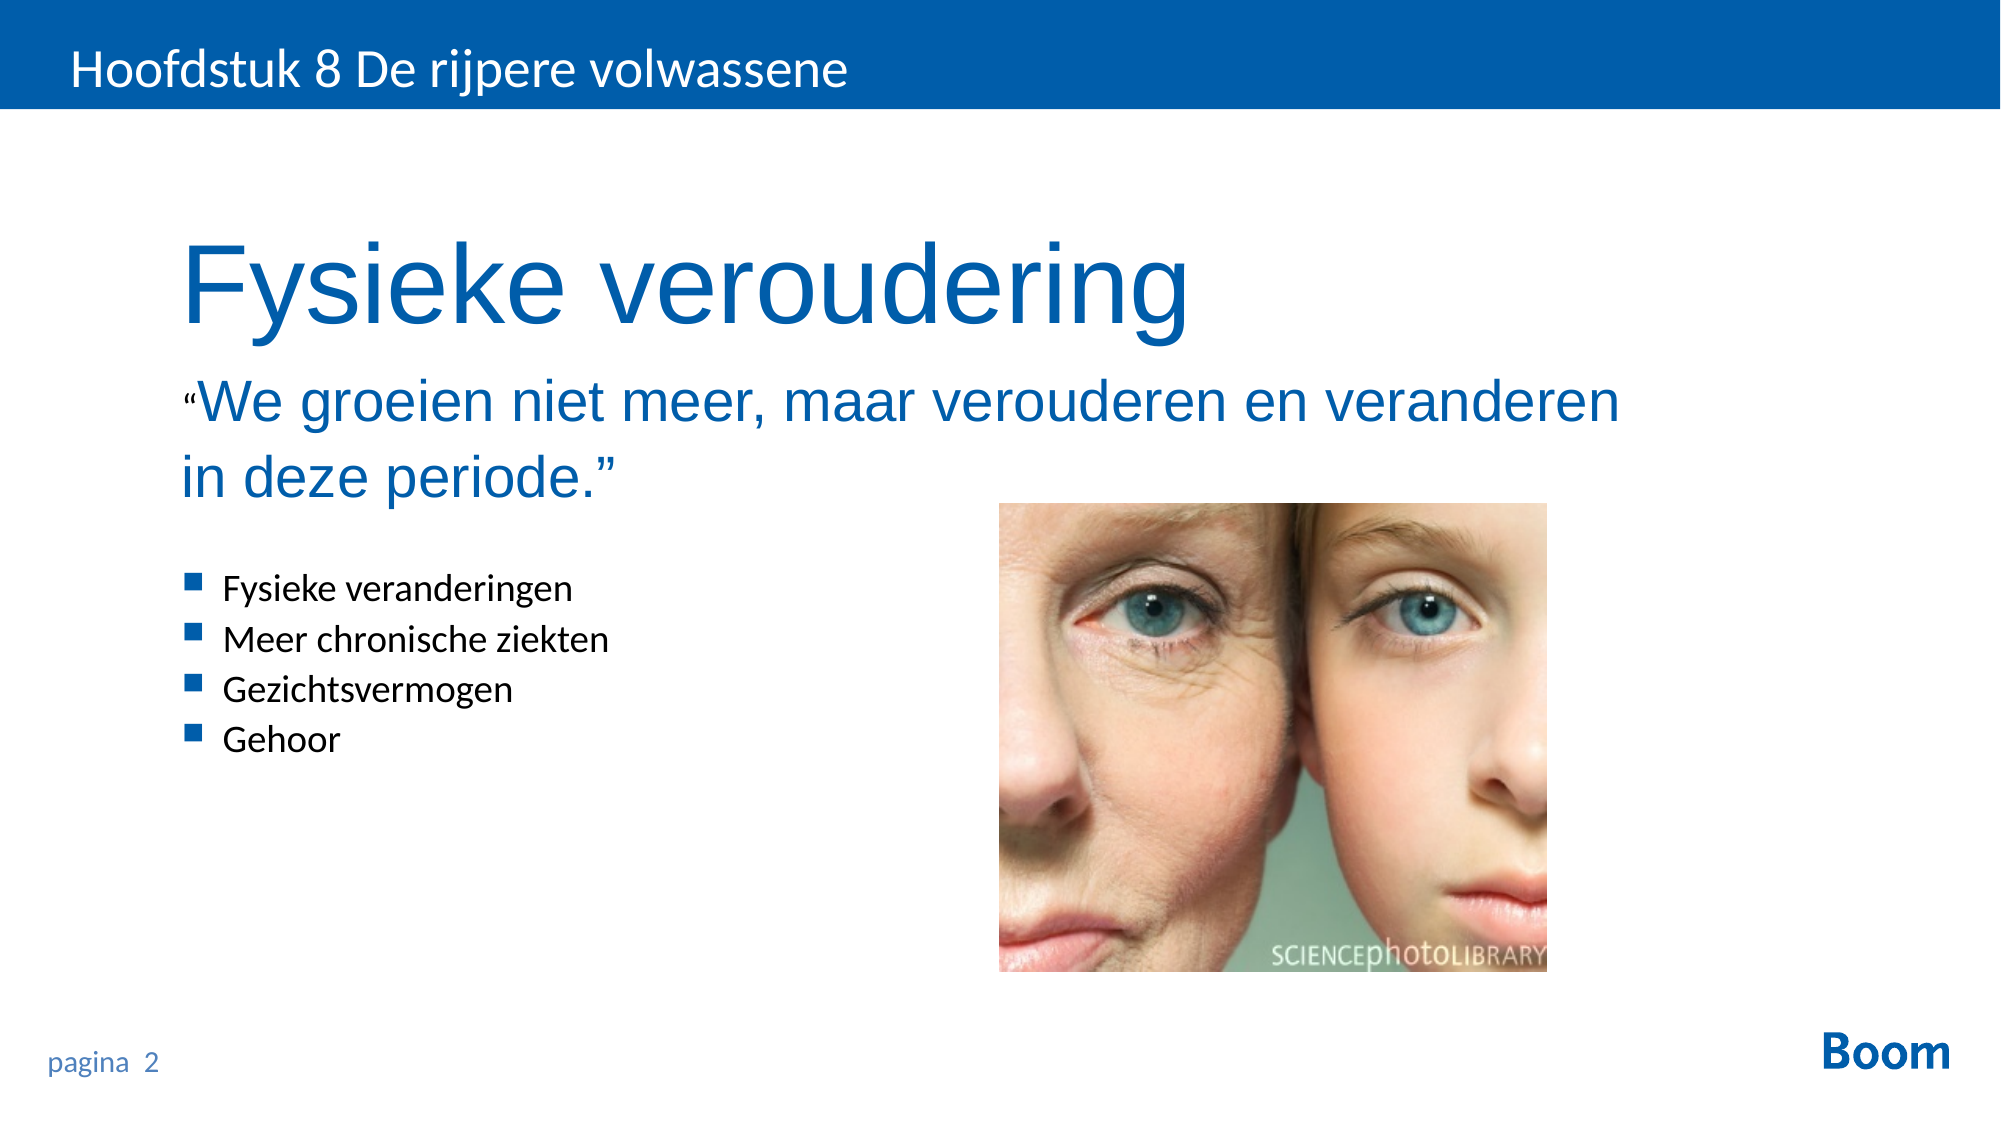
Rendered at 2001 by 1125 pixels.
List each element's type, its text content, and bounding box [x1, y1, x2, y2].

list “We groeien niet meer, maar verouderen en veranderen in deze periode.” Fysieke veranderingen Meer chronische ziekten Gezichtsvermogen Gehoor [181, 357, 1883, 972]
picture [999, 502, 1547, 973]
list Fysieke veroudering [180, 200, 1882, 327]
list Hoofdstuk 8 De rijpere volwassene [70, 26, 941, 106]
